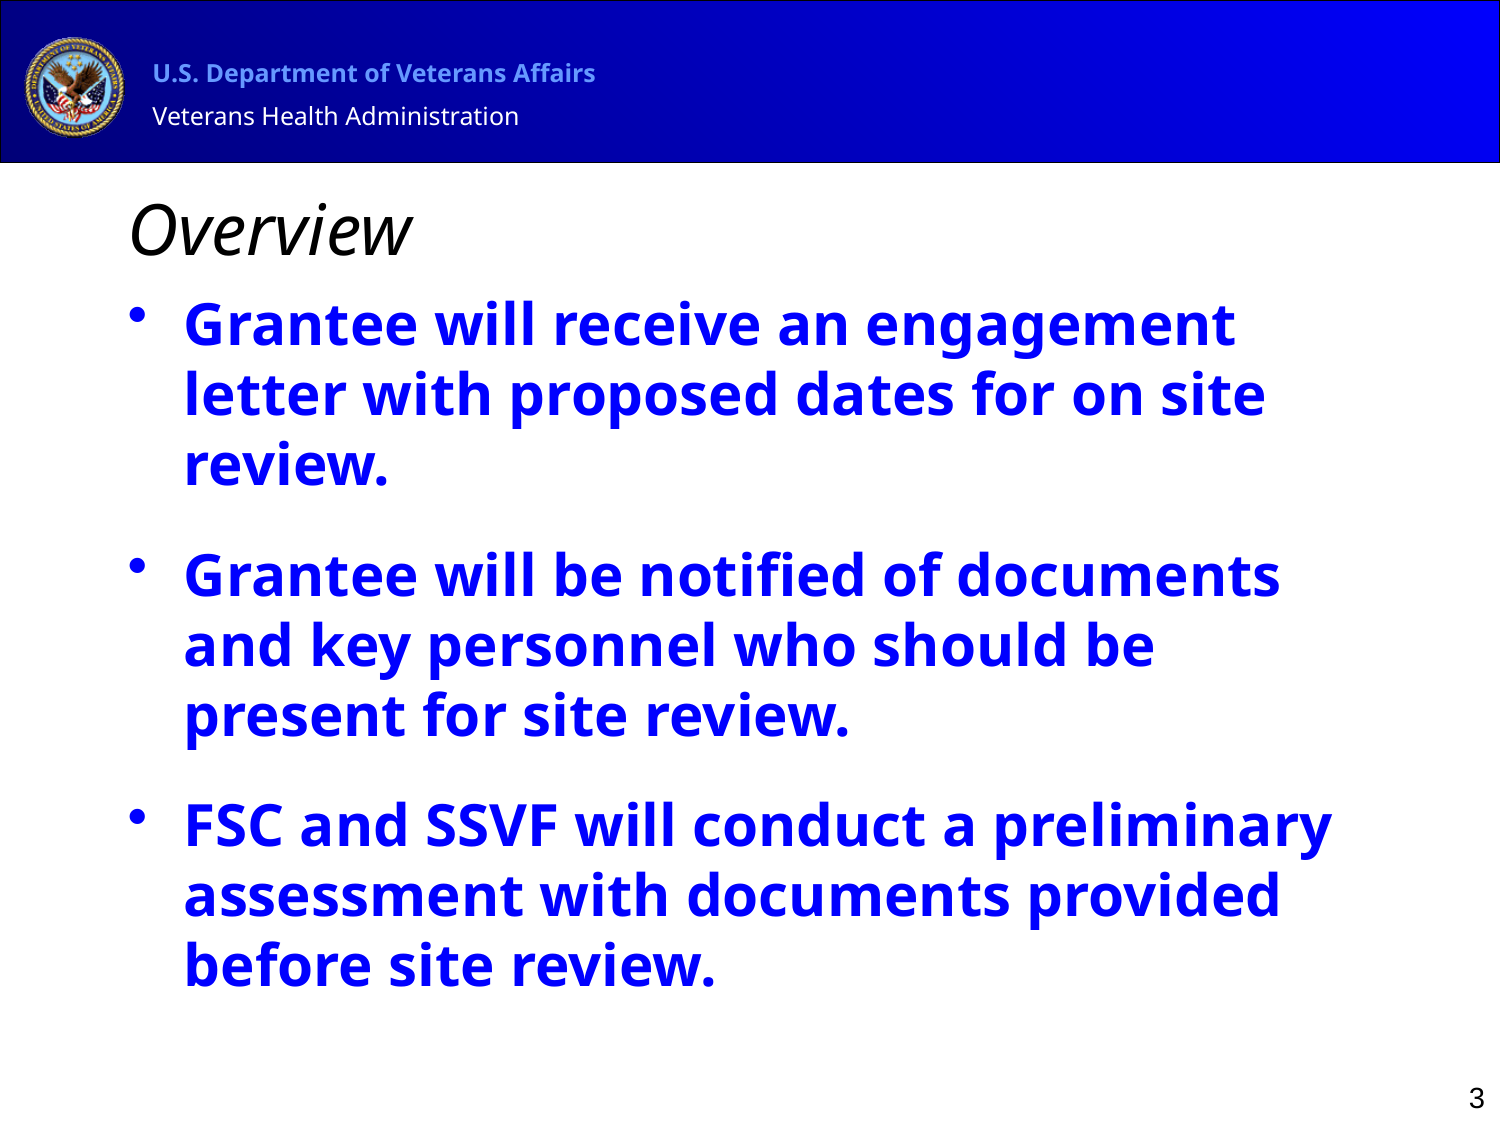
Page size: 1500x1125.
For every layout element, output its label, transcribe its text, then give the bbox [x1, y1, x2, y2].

picture [24, 37, 125, 138]
slide_number 3 [1187, 1071, 1500, 1125]
title Overview [112, 158, 1388, 279]
list Grantee will receive an engagement letter with proposed dates for on site review. Grantee will be notified of documents and key personnel who should be present for site review. FSC and SSVF will conduct a preliminary assessment with documents provided before site review. [112, 279, 1388, 955]
